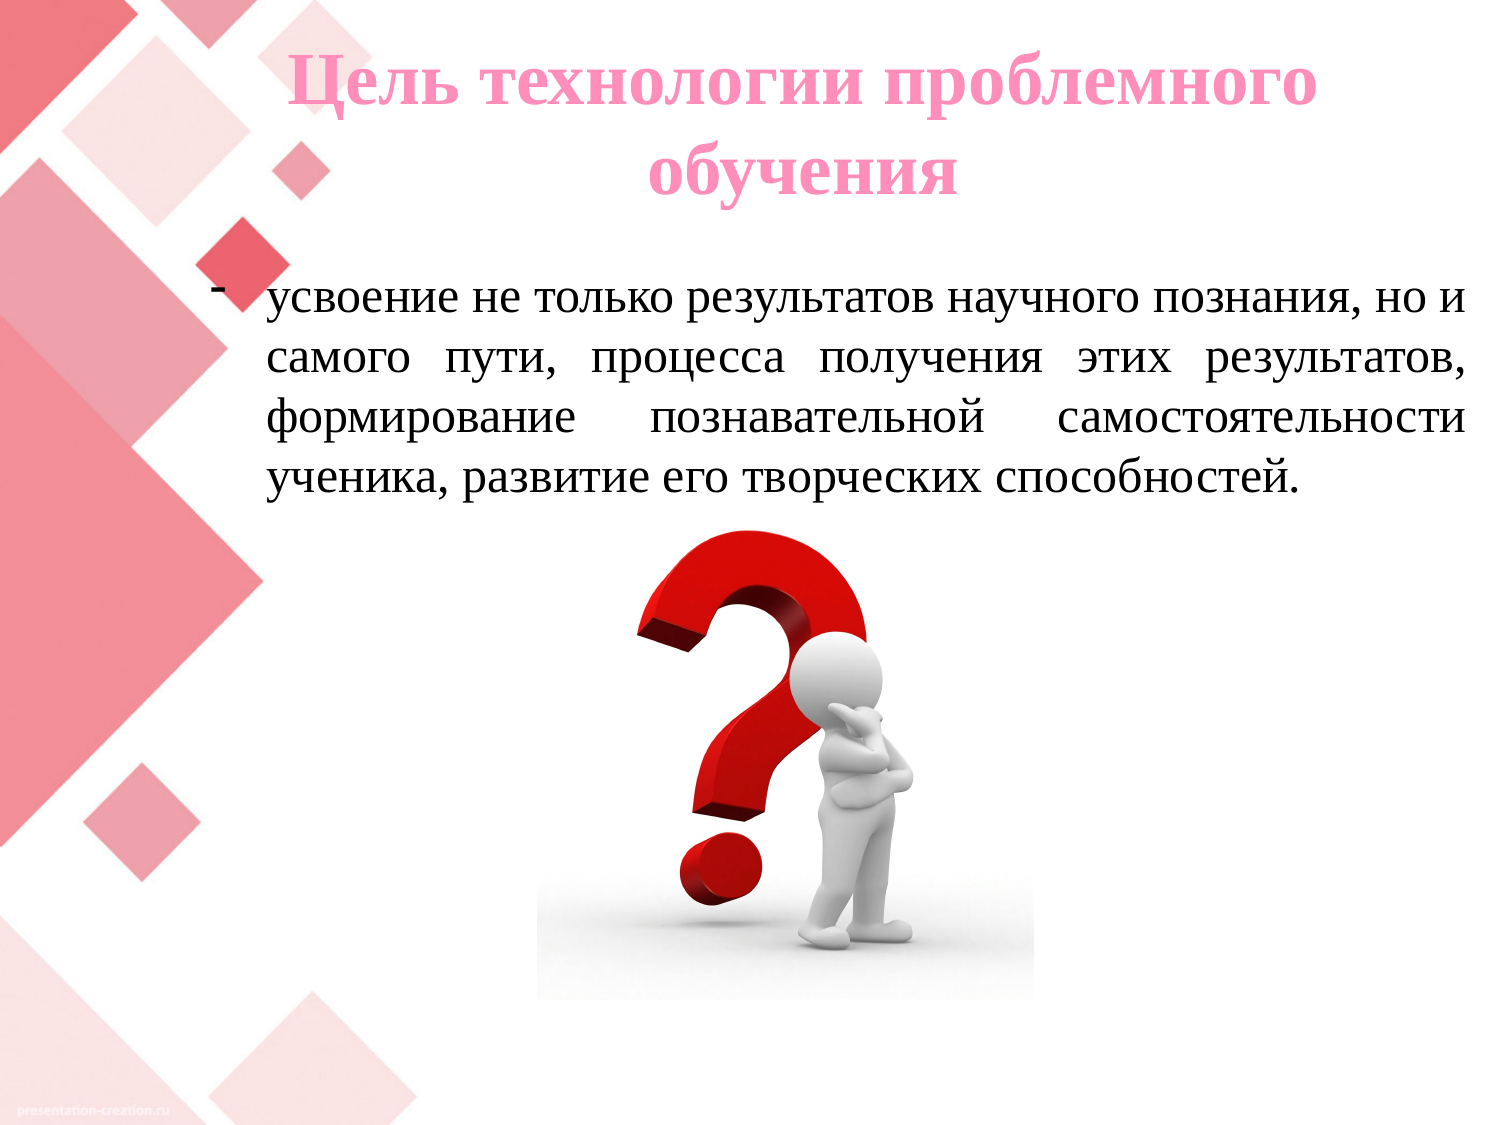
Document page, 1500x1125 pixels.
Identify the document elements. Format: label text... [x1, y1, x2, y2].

picture [0, 0, 1500, 1125]
list усвоение не только результатов научного познания, но и самого пути, процесса получения этих результатов, формирование познавательной самостоятельности ученика, развитие его творческих способностей. [194, 255, 1483, 1024]
title Цель технологии проблемного обучения [135, 19, 1471, 220]
